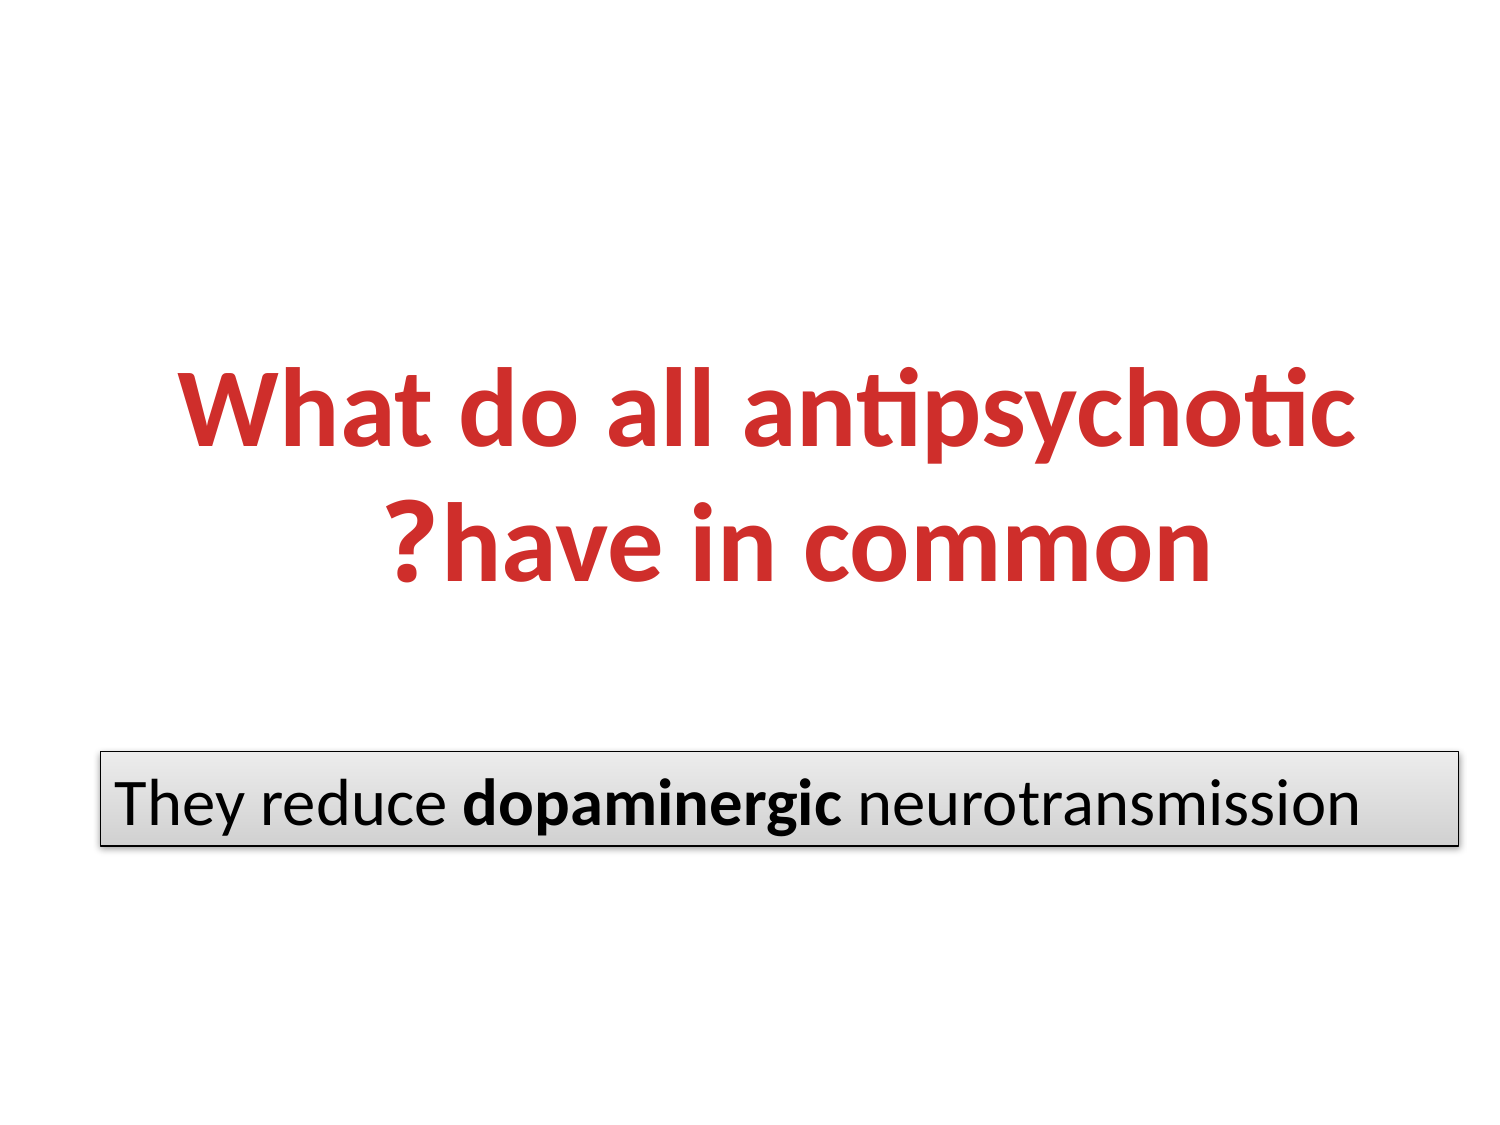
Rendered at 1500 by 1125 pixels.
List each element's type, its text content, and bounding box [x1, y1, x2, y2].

text_box What do all antipsychotic have in common? [100, 326, 1436, 612]
text_box They reduce dopaminergic neurotransmission [100, 751, 1459, 847]
